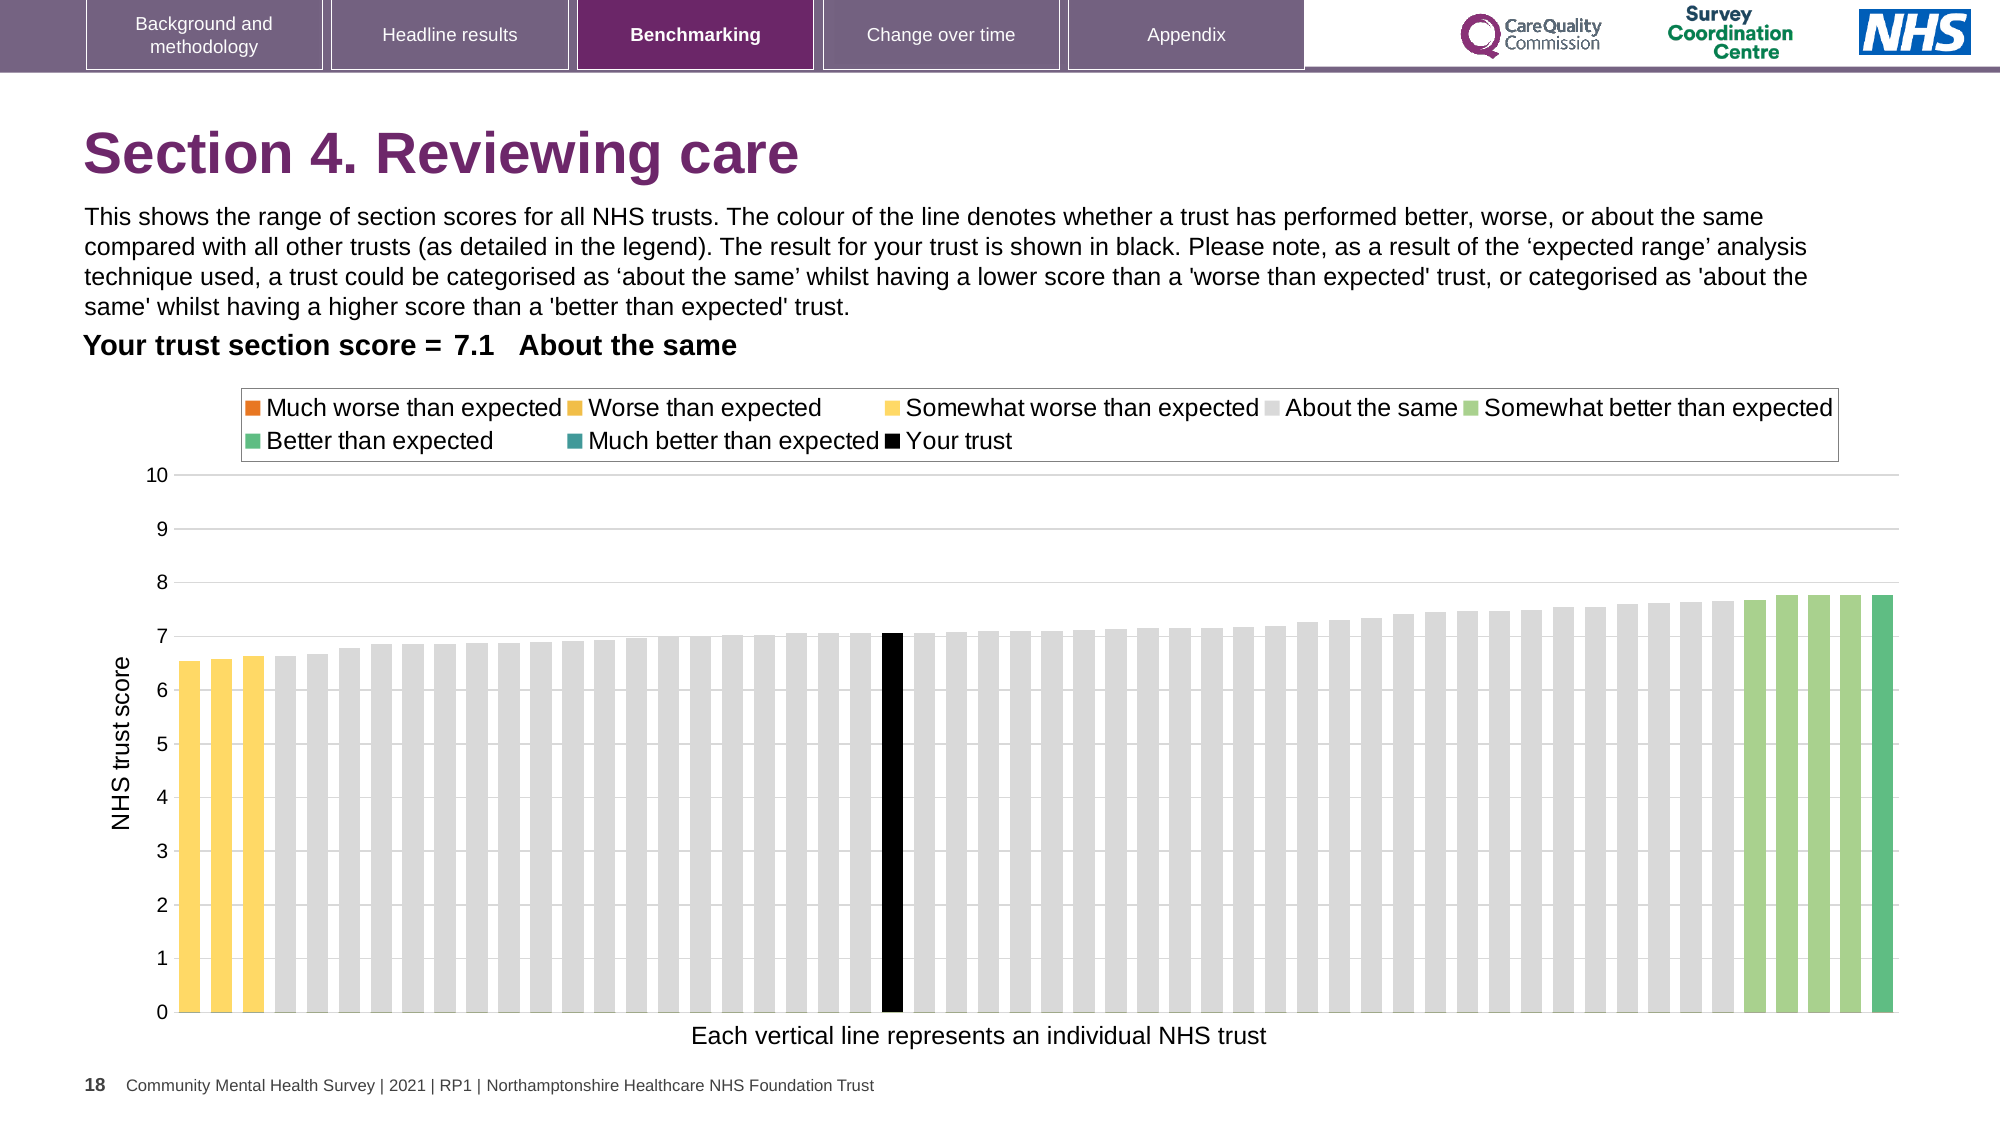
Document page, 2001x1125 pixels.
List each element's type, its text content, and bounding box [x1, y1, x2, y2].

title Section 4. Reviewing care [68, 100, 1942, 209]
picture [1460, 13, 1602, 59]
table_header Your trust section score = [53, 323, 448, 370]
chart [99, 369, 1923, 1036]
picture [1859, 9, 1971, 55]
text_box Each vertical line represents an individual NHS trust [676, 1036, 1283, 1058]
picture [1666, 3, 1794, 61]
table_header About the same [518, 323, 1807, 369]
text_box This shows the range of section scores for all NHS trusts. The colour of the line denotes whether a trust has performed better, worse, or about the same compared with all other trusts (as detailed in the legend). The result for your trust is shown in black. Please note, as a result of the ‘expected range’ analysis technique used, a trust could be categorised as ‘about the same’ whilst having a lower score than a 'worse than expected' trust, or categorised as 'about the same' whilst having a higher score than a 'better than expected' trust. [69, 192, 1890, 328]
text_box 18 [84, 1065, 122, 1125]
table_header 7.1 [448, 323, 518, 369]
